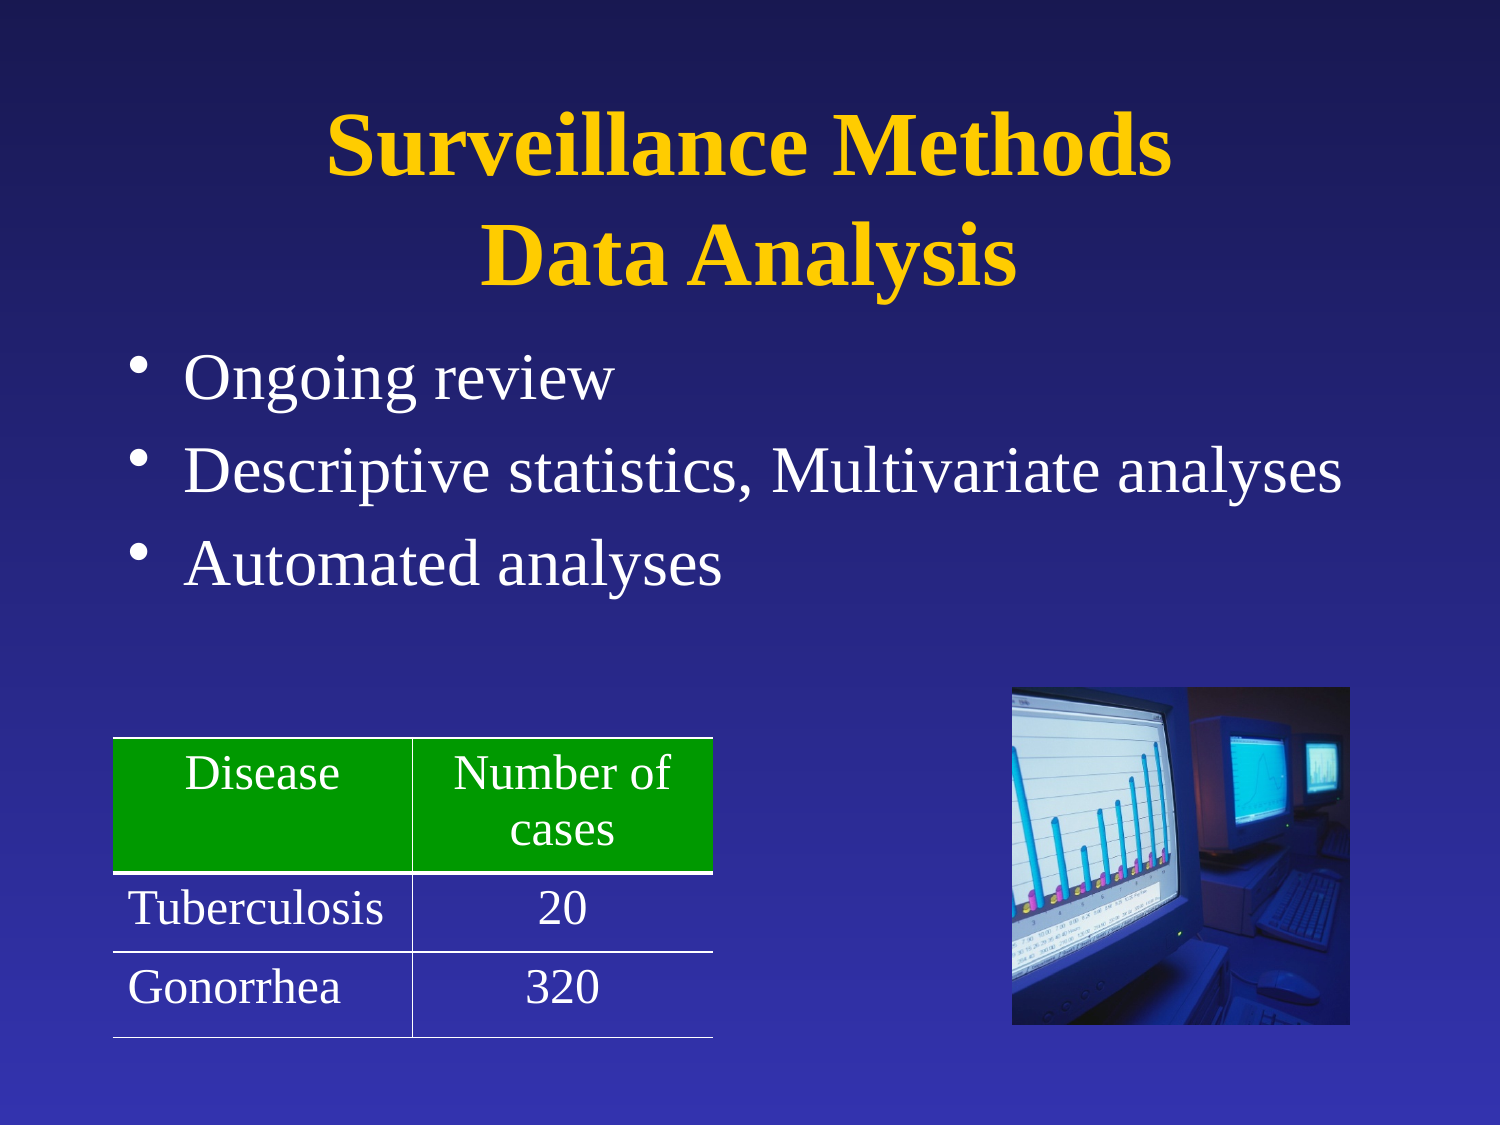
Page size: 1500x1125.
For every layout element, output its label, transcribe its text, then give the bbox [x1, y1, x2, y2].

table_cell 320 [413, 953, 713, 1037]
table_header Number of cases [413, 739, 713, 871]
list Ongoing review Descriptive statistics, Multivariate analyses Automated analyses [112, 324, 1388, 775]
picture [1012, 687, 1350, 1026]
title Surveillance Methods Data Analysis [112, 99, 1388, 288]
table_cell Tuberculosis [113, 875, 412, 951]
table_cell 20 [413, 875, 713, 951]
table_header Disease [113, 739, 412, 871]
table_cell Gonorrhea [113, 953, 412, 1037]
